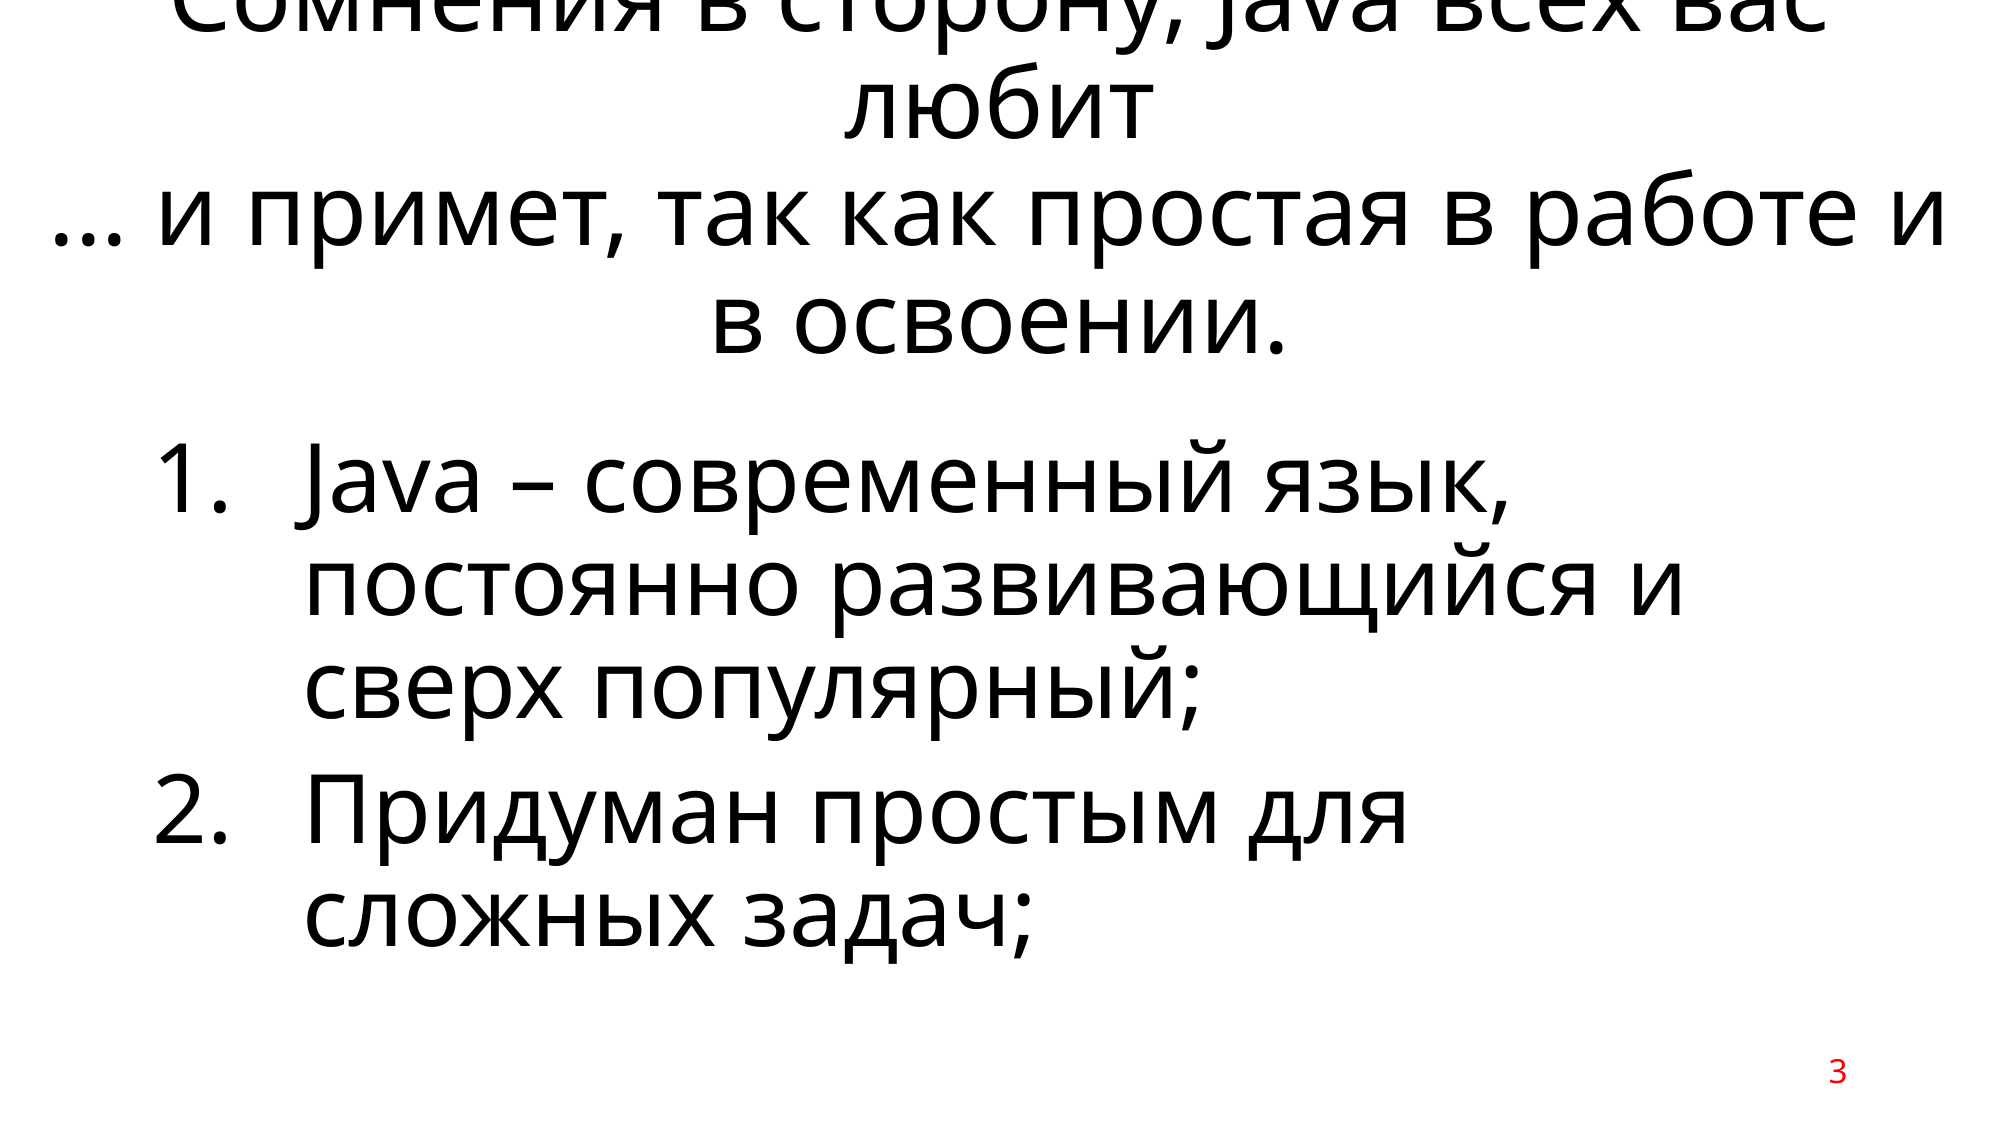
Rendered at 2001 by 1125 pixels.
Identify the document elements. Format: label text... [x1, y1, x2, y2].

title Сомнения в сторону, Java всех вас любит ... и примет, так как простая в работе и в освоении. [0, 0, 2000, 343]
list Java – современный язык, постоянно развивающийся и сверх популярный; Придуман простым для сложных задач; [137, 343, 1863, 1000]
slide_number 3 [1412, 1042, 1863, 1103]
